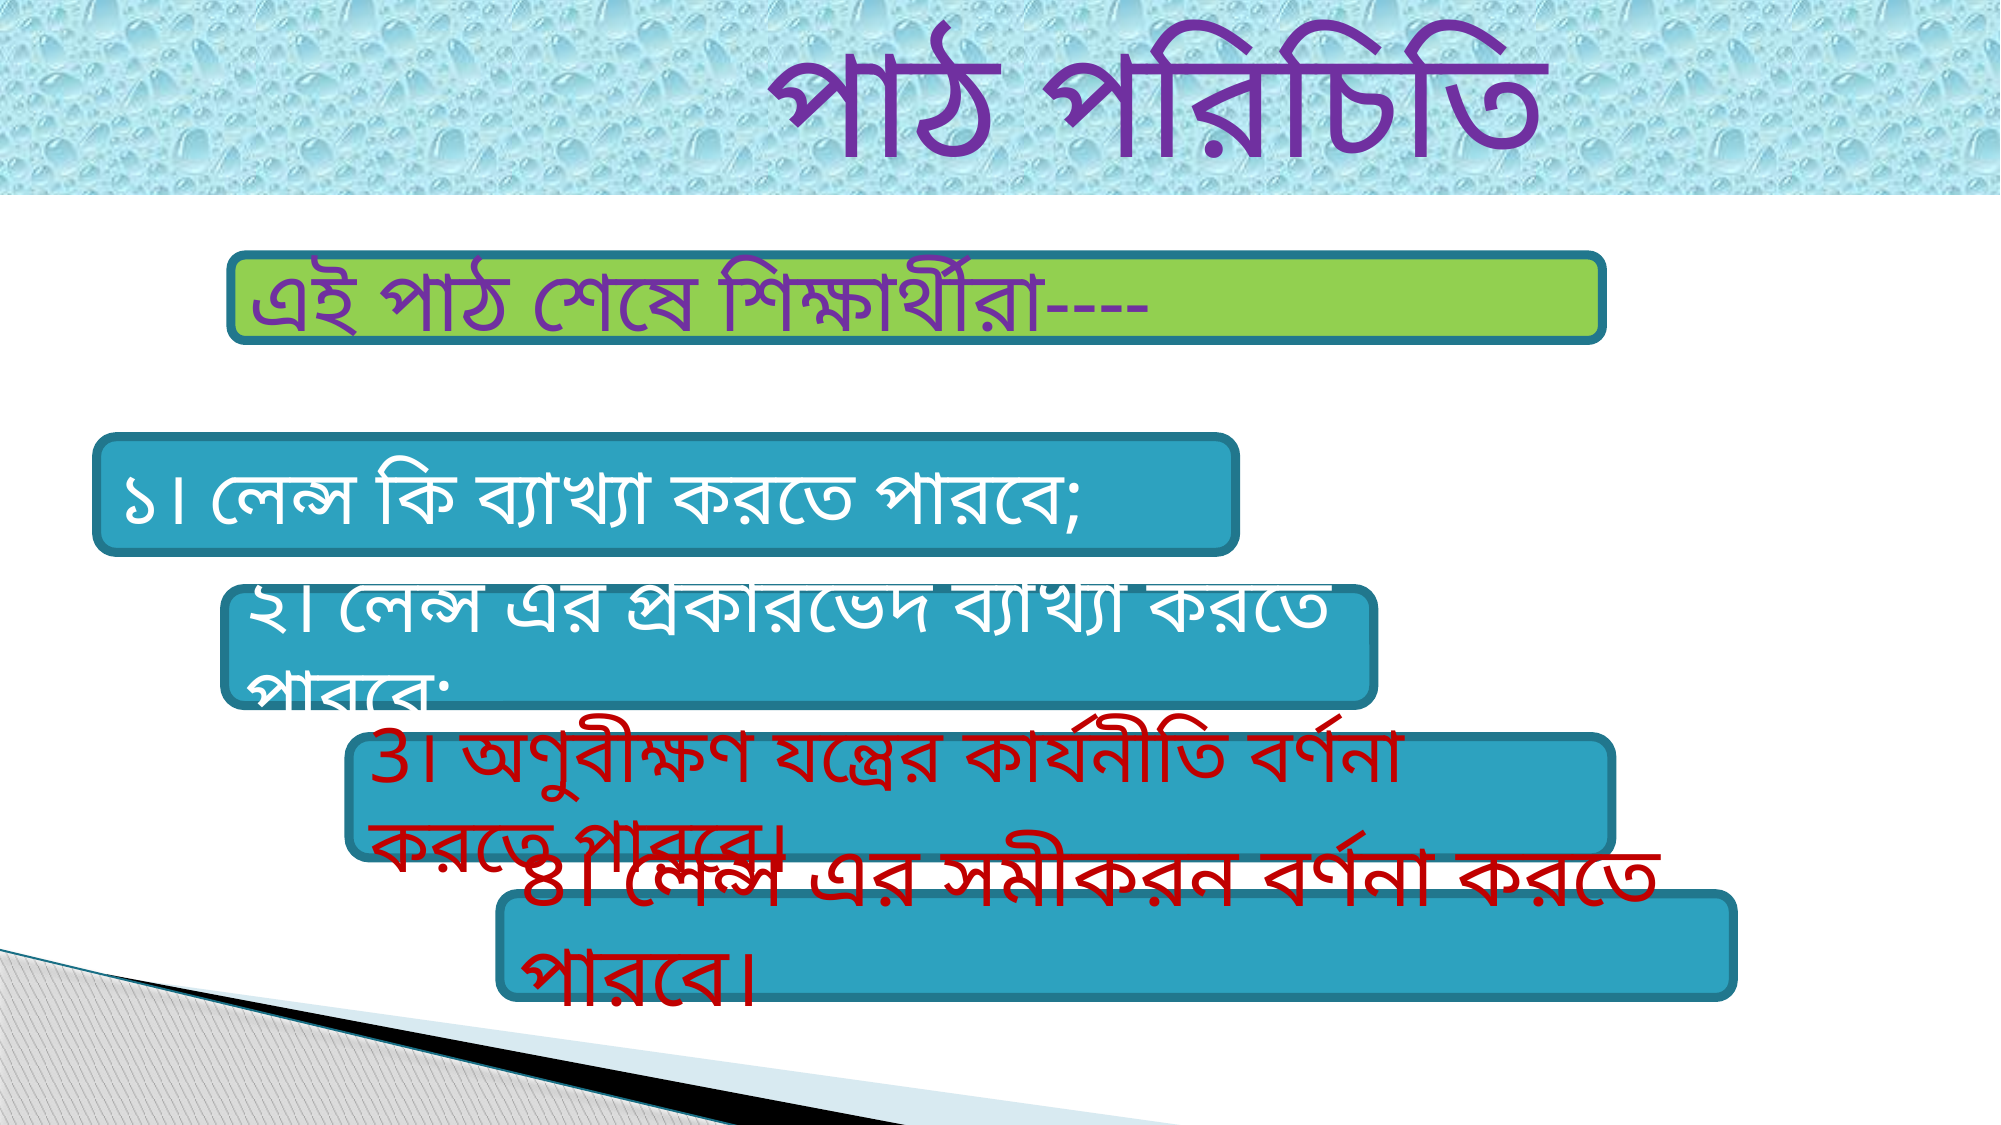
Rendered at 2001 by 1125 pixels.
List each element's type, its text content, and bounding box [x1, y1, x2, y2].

text_box 3। অণুবীক্ষণ যন্ত্রের কার্যনীতি বর্ণনা করতে পারবে। [344, 732, 1617, 863]
text_box পাঠ পরিচিতি [0, 0, 2000, 195]
text_box ১। লেন্স কি ব্যাখ্যা করতে পারবে; [92, 432, 1241, 557]
text_box এই পাঠ শেষে শিক্ষার্থীরা---- [226, 250, 1607, 345]
text_box ৪। লেন্স এর সমীকরন বর্ণনা করতে পারবে। \ [495, 889, 1738, 1002]
text_box ২। লেন্স এর প্রকারভেদ ব্যাখ্যা করতে পারবে; [220, 584, 1379, 711]
